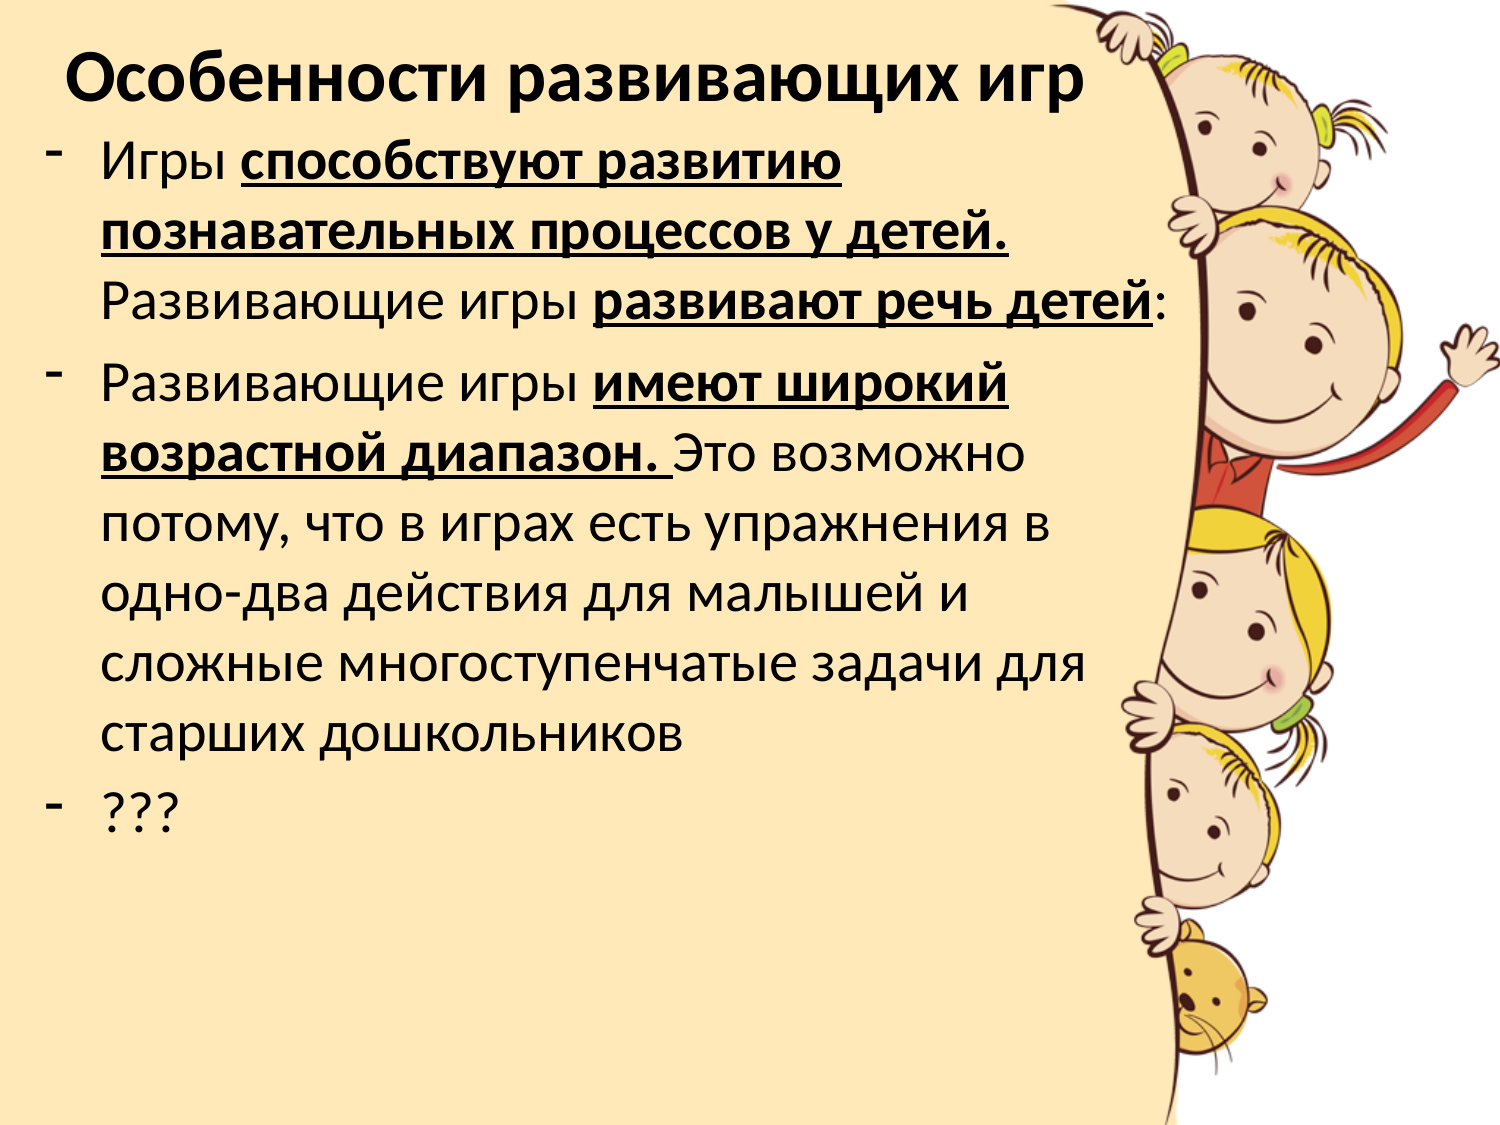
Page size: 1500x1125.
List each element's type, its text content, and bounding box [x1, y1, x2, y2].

list Игры способствуют развитию познавательных процессов у детей. Развивающие игры развивают речь детей: Развивающие игры имеют широкий возрастной диапазон. Это возможно потому, что в играх есть упражнения в одно-два действия для малышей и сложные многоступенчатые задачи для старших дошкольников ??? [29, 113, 1188, 1106]
title Особенности развивающих игр [0, 19, 1152, 124]
picture [0, 0, 1500, 1125]
